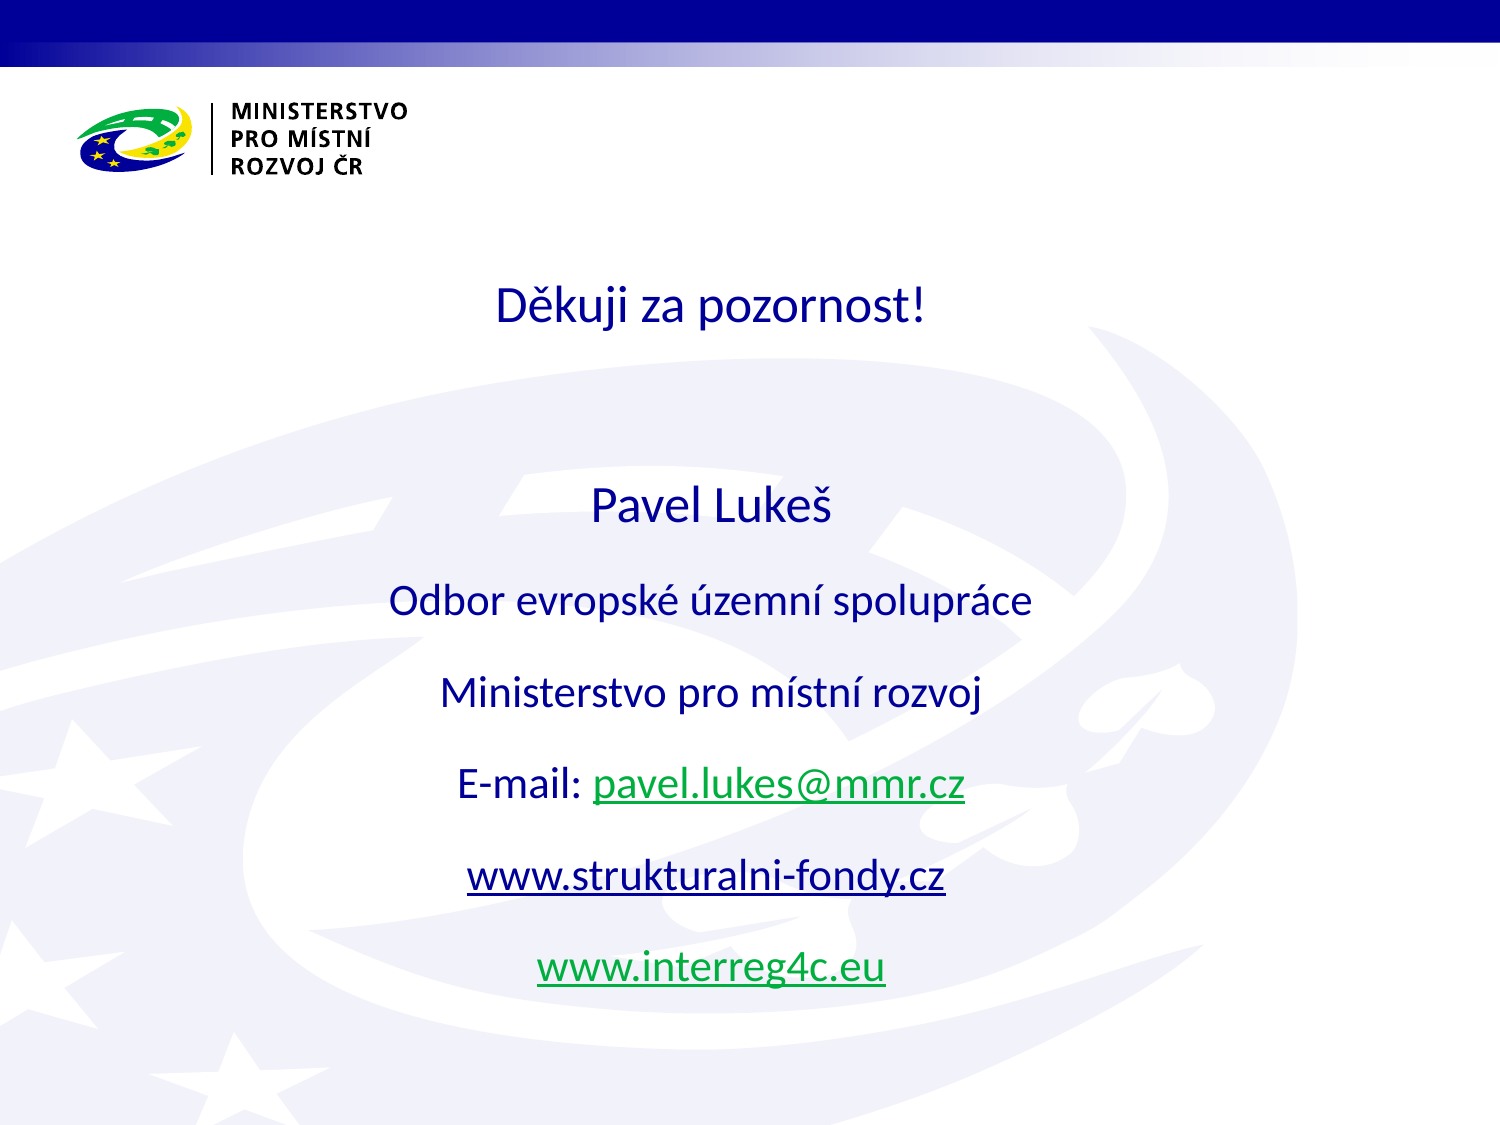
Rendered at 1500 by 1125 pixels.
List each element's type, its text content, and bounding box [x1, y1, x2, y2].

text_box Děkuji za pozornost! Pavel Lukeš Odbor evropské územní spolupráce Ministerstvo pro místní rozvoj E-mail: pavel.lukes@mmr.cz www.strukturalni-fondy.cz www.interreg4c.eu [74, 262, 1348, 1005]
